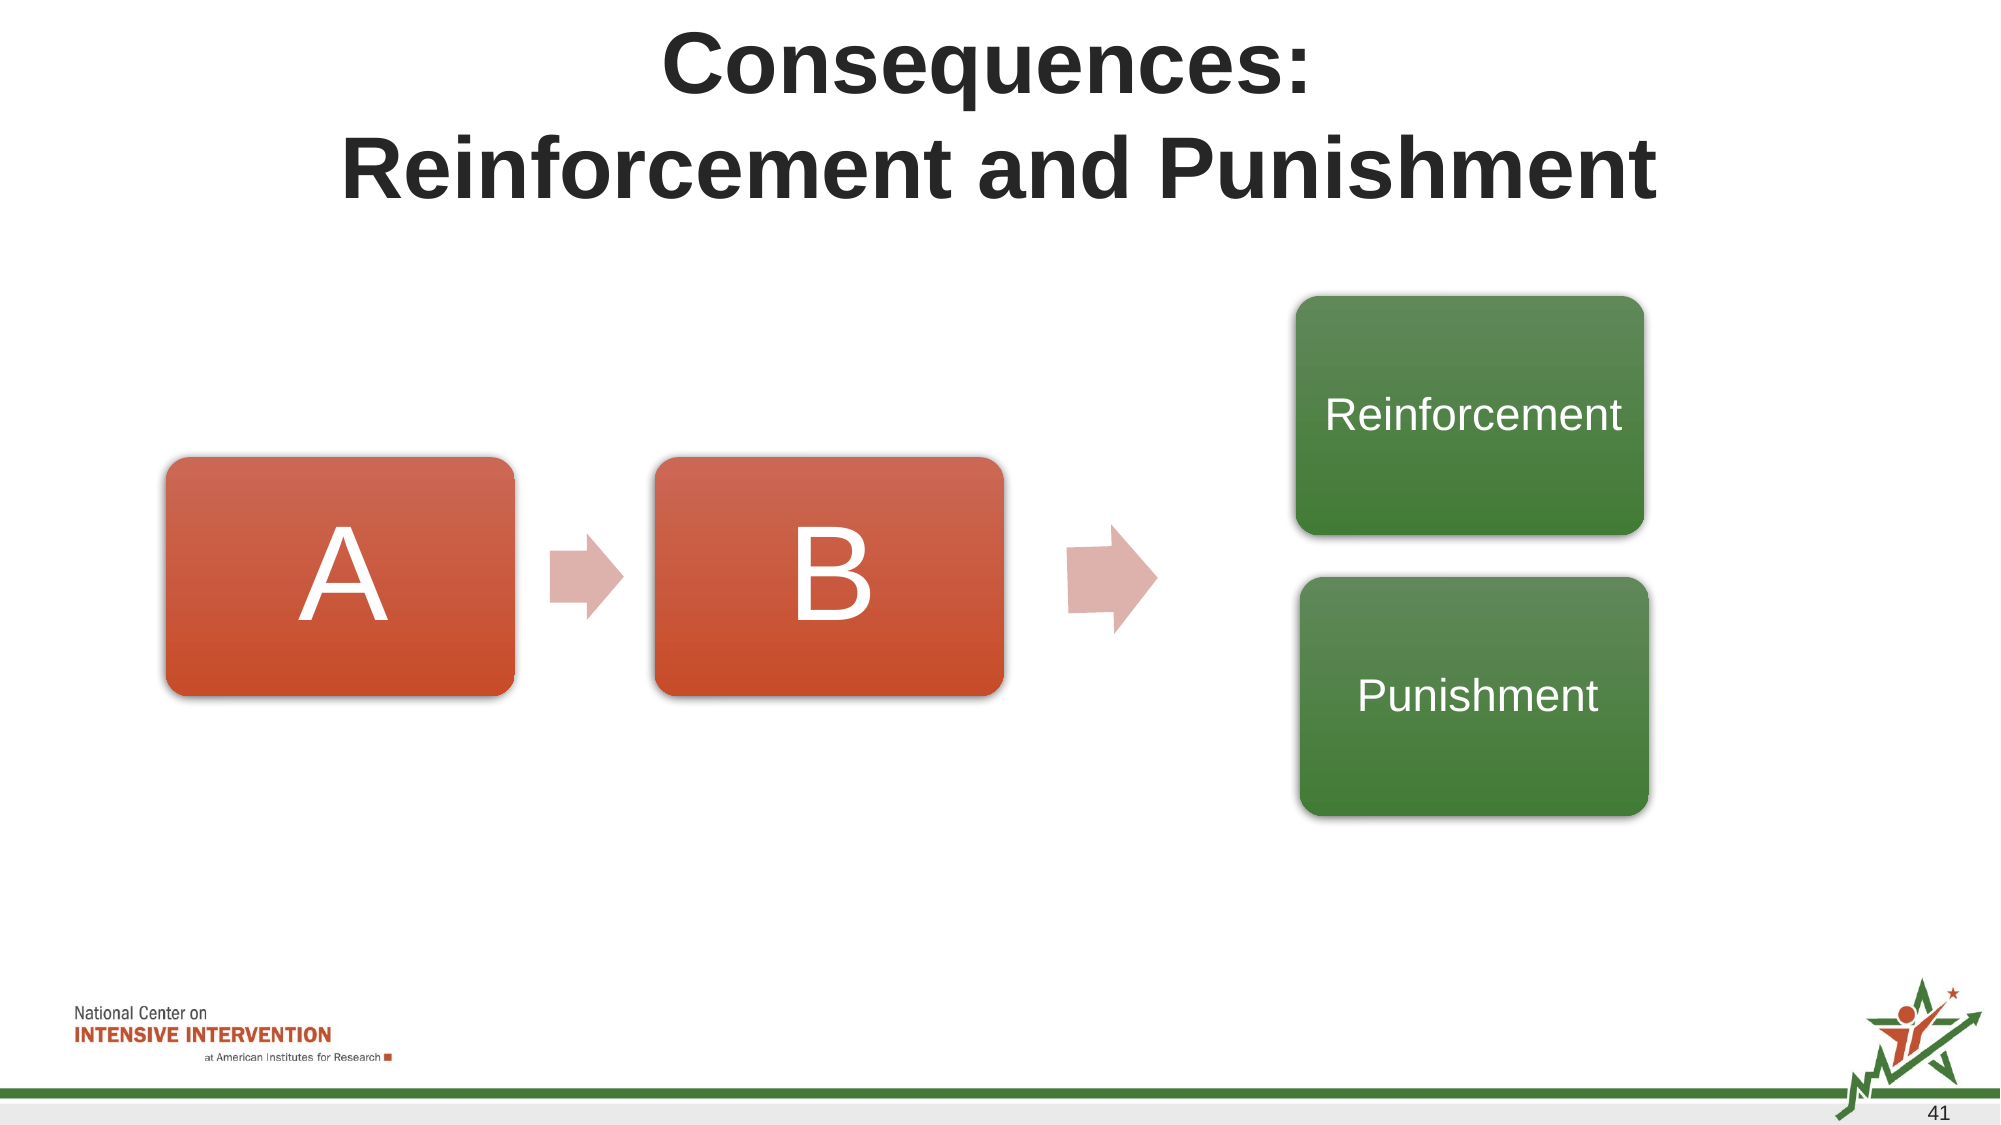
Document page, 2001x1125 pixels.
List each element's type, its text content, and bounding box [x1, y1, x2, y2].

slide_number 41 [1925, 1099, 1951, 1125]
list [164, 235, 1983, 918]
picture [0, 0, 2000, 1125]
title Consequences: Reinforcement and Punishment [17, 5, 1983, 216]
